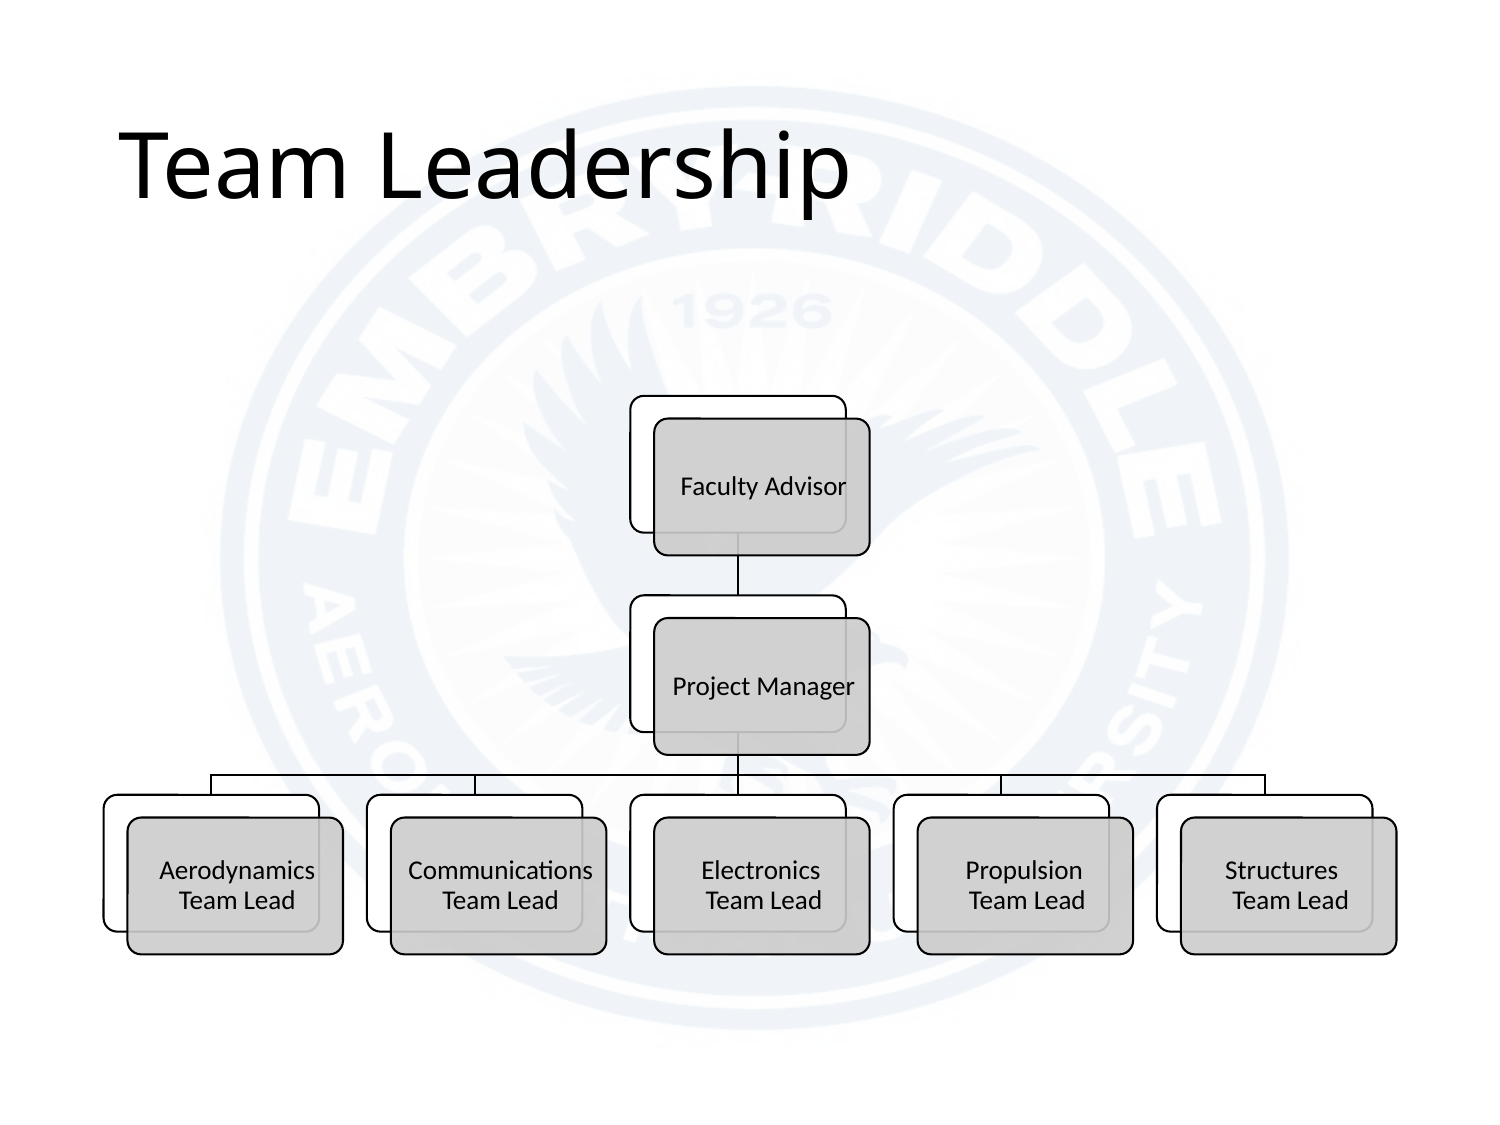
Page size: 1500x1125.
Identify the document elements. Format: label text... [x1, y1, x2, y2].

title Team Leadership [103, 59, 1397, 278]
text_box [103, 318, 1397, 1033]
